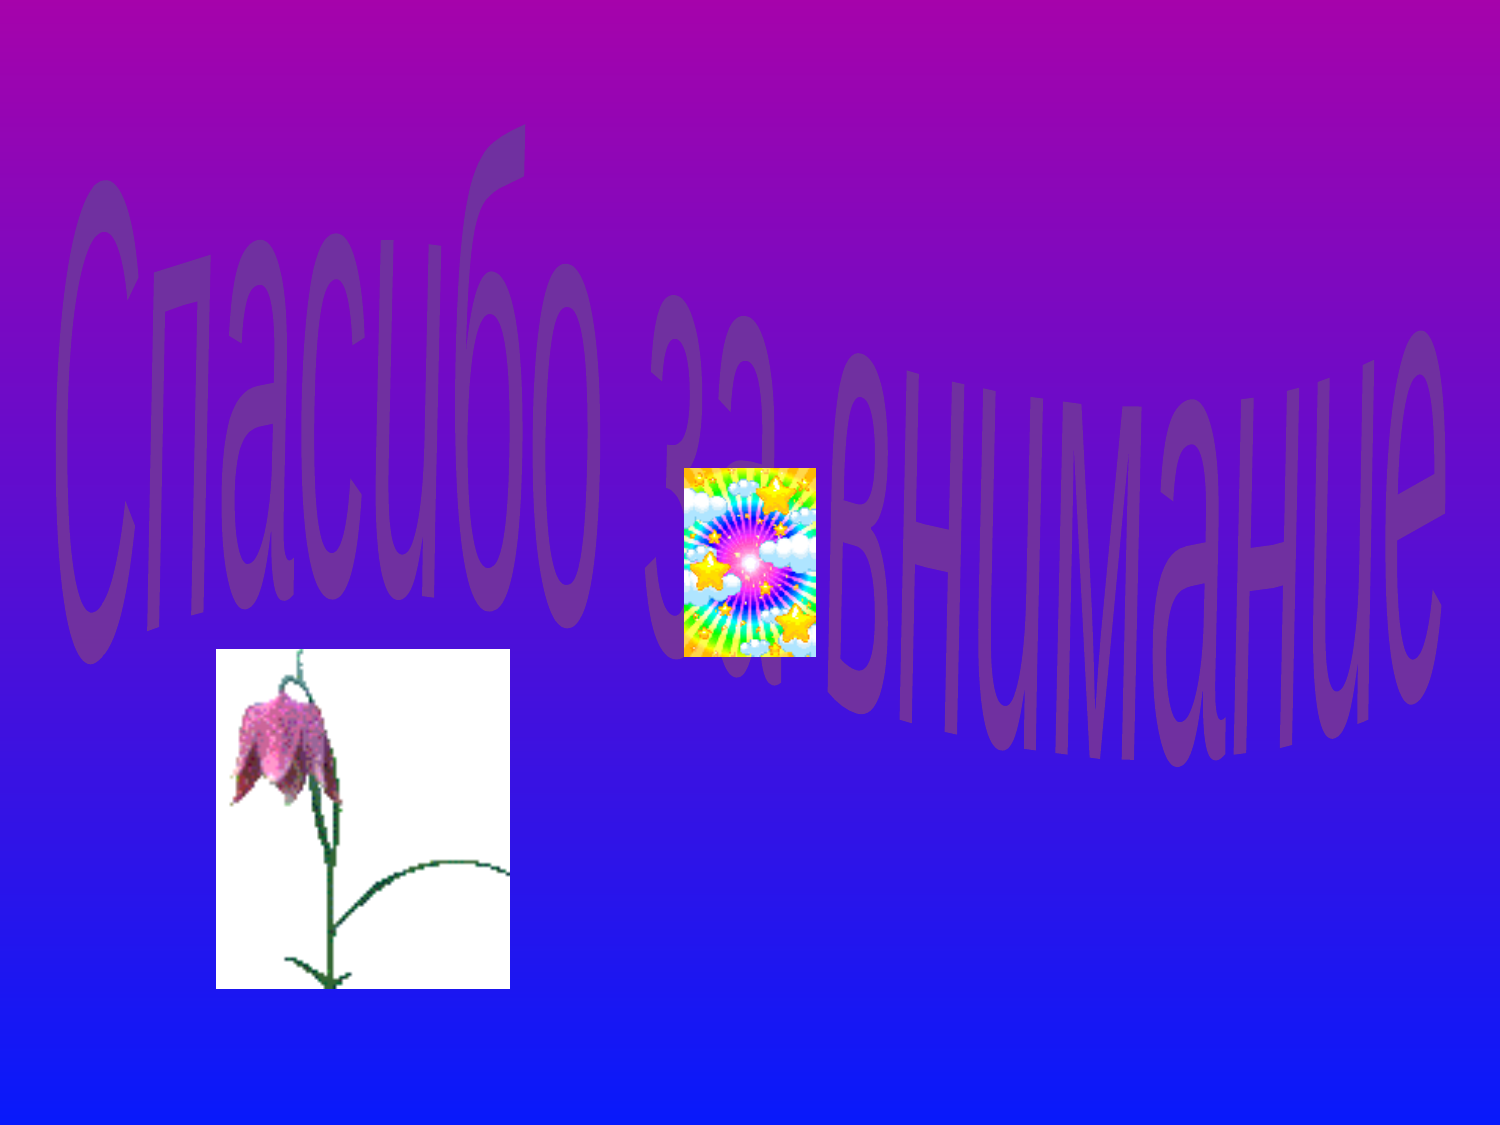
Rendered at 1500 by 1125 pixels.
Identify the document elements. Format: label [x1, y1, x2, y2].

picture [216, 649, 511, 989]
picture [684, 468, 816, 657]
